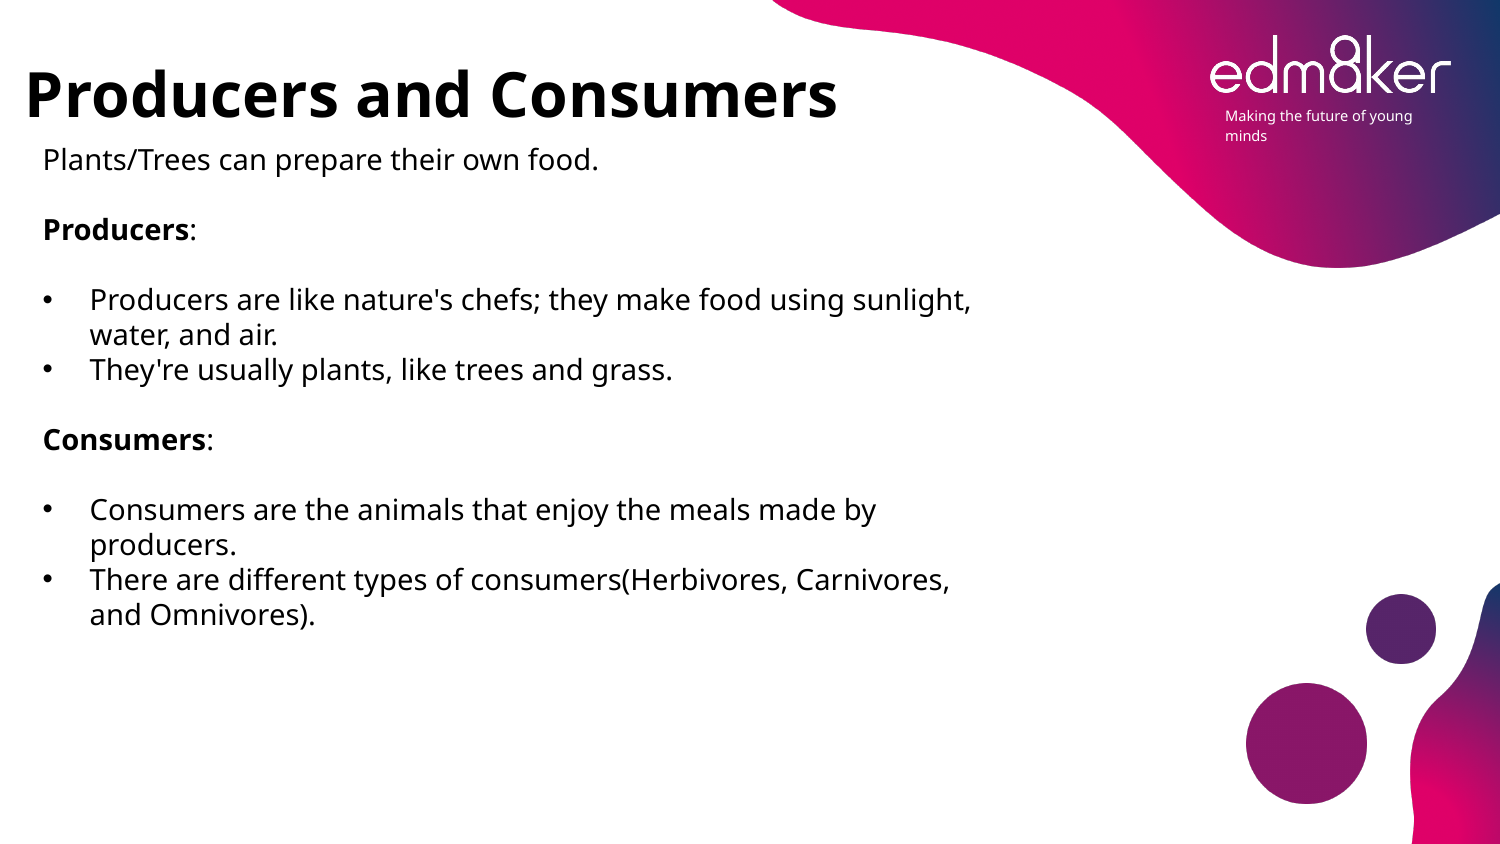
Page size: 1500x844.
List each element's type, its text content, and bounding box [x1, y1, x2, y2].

picture [752, 0, 1500, 268]
picture [1246, 683, 1367, 804]
text_box Plants/Trees can prepare their own food. Producers: Producers are like nature's chefs; they make food using sunlight, water, and air. They're usually plants, like trees and grass. Consumers: Consumers are the animals that enjoy the meals made by producers. There are different types of consumers(Herbivores, Carnivores, and Omnivores). [27, 134, 1022, 639]
title Producers and Consumers [10, 40, 1167, 169]
picture [1366, 560, 1500, 844]
